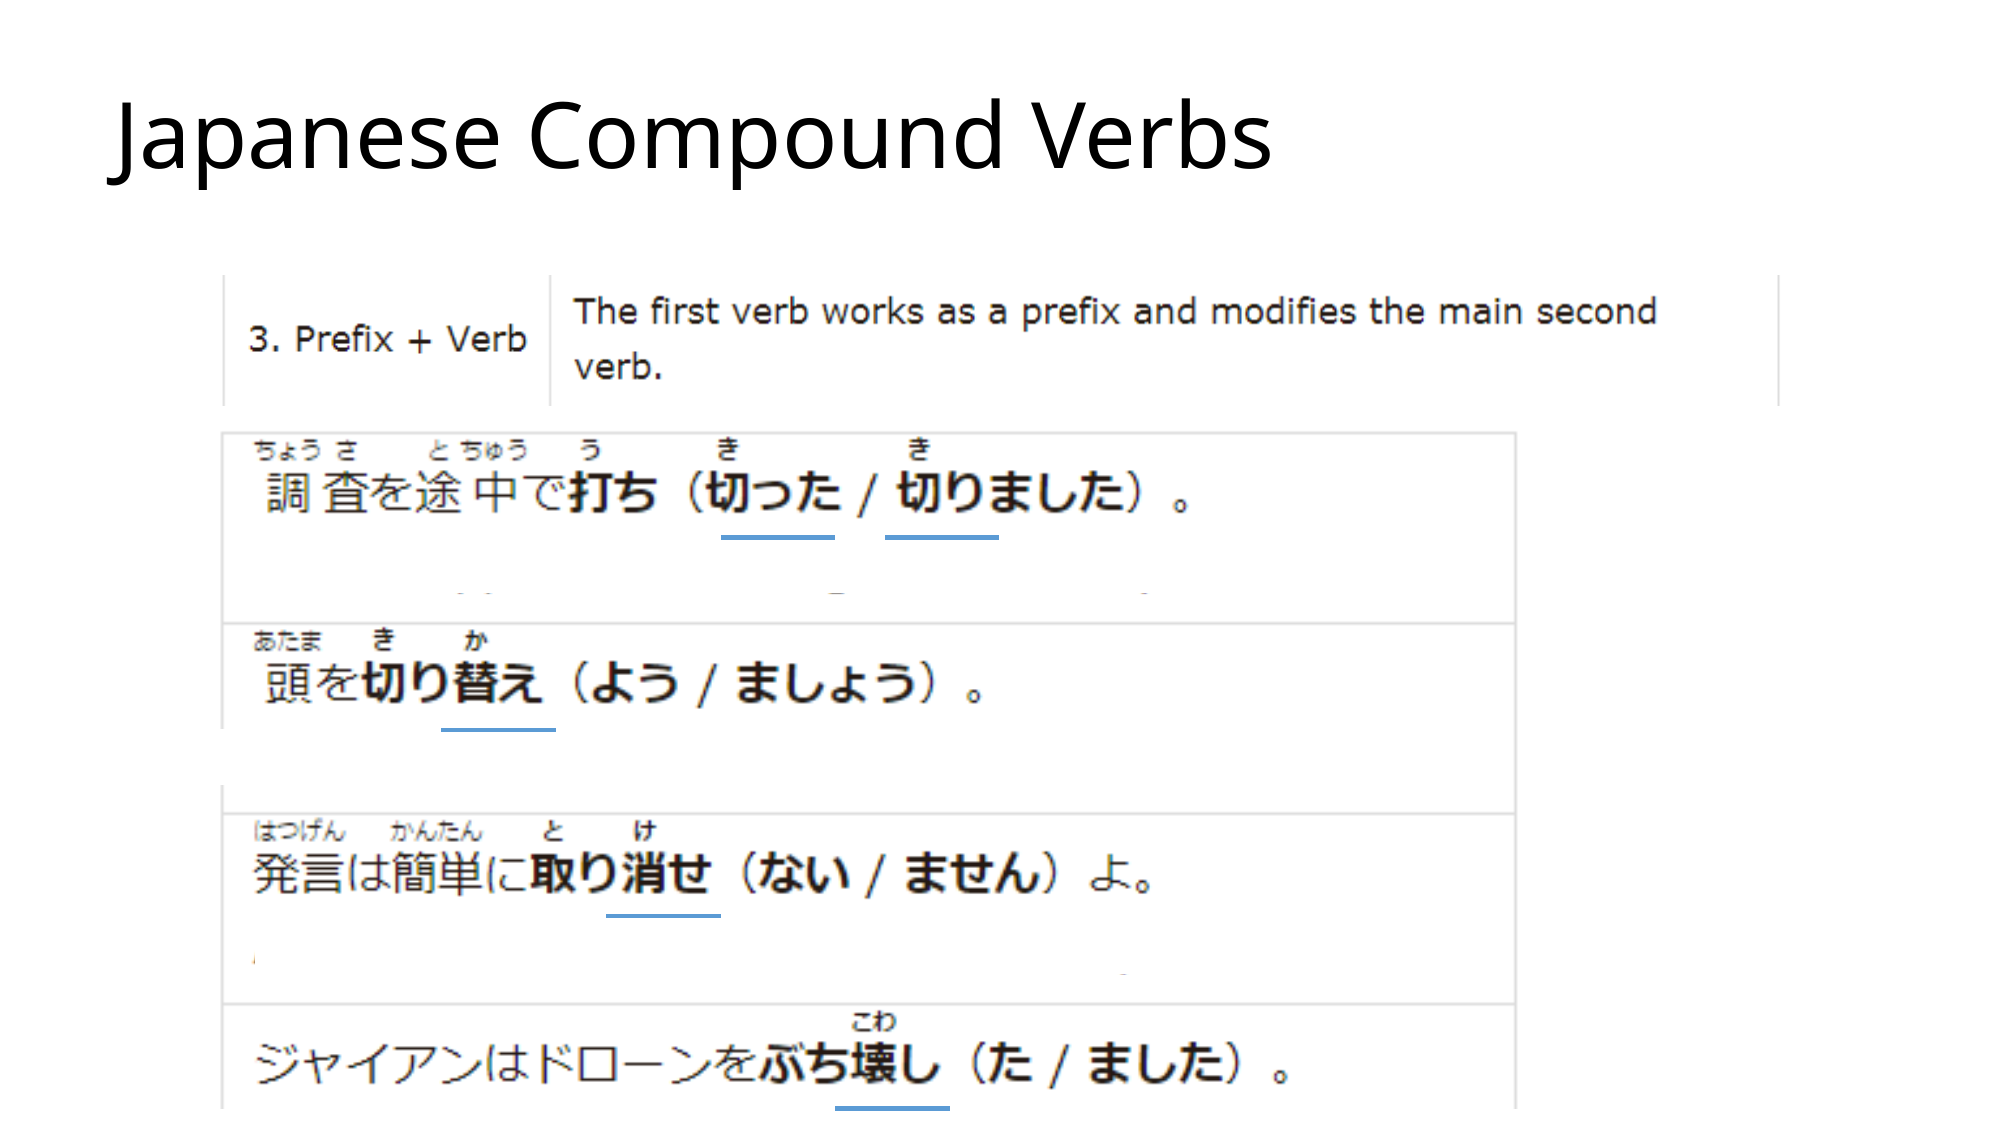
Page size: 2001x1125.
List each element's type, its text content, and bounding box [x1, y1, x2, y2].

title Japanese Compound Verbs [99, 44, 1899, 233]
picture [217, 274, 1782, 406]
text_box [124, 406, 1821, 1109]
